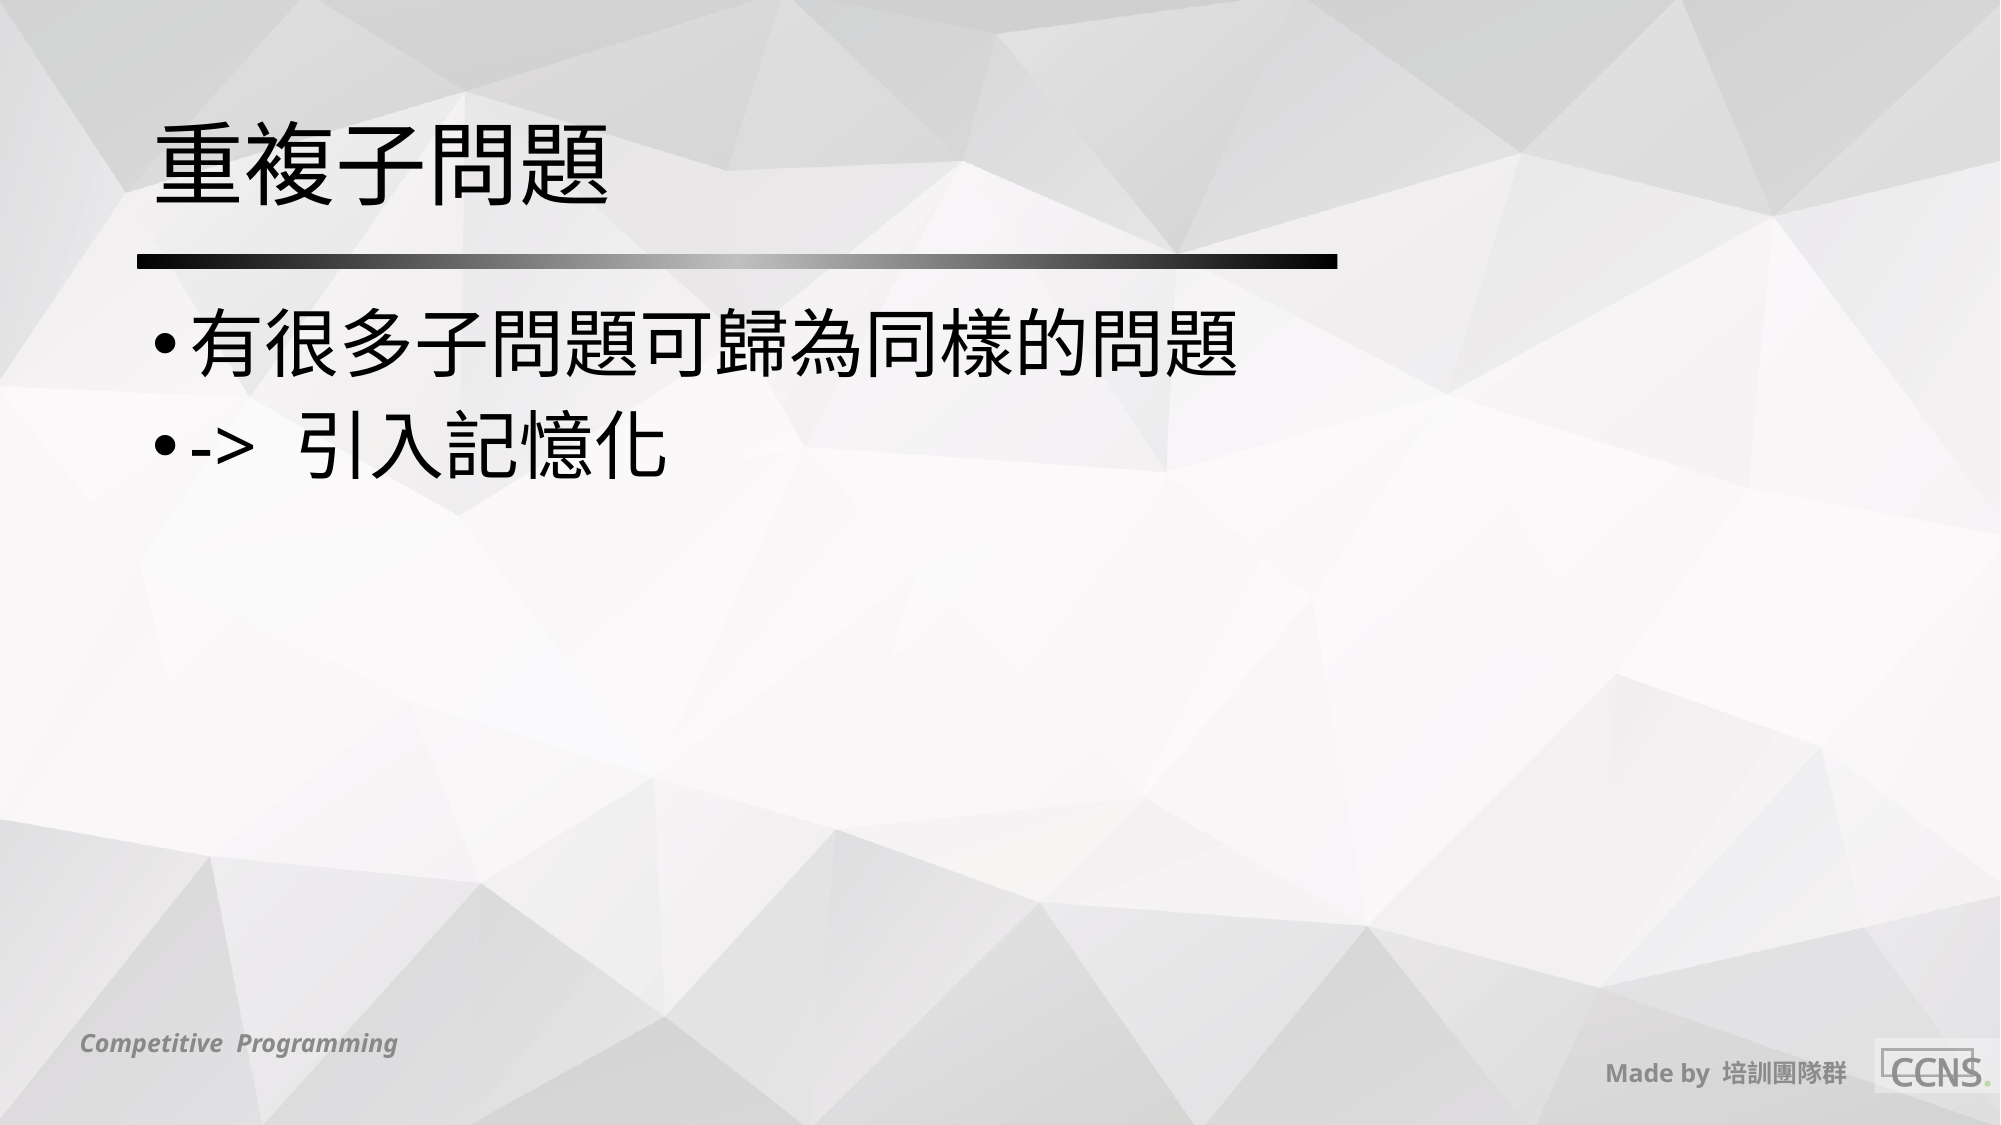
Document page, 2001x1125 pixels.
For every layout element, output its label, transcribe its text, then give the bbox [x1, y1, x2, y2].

picture [0, 0, 2000, 1125]
title 重複子問題 [137, 59, 1863, 278]
list 有很多子問題可歸為同樣的問題 -> 引入記憶化 [137, 299, 1863, 1014]
